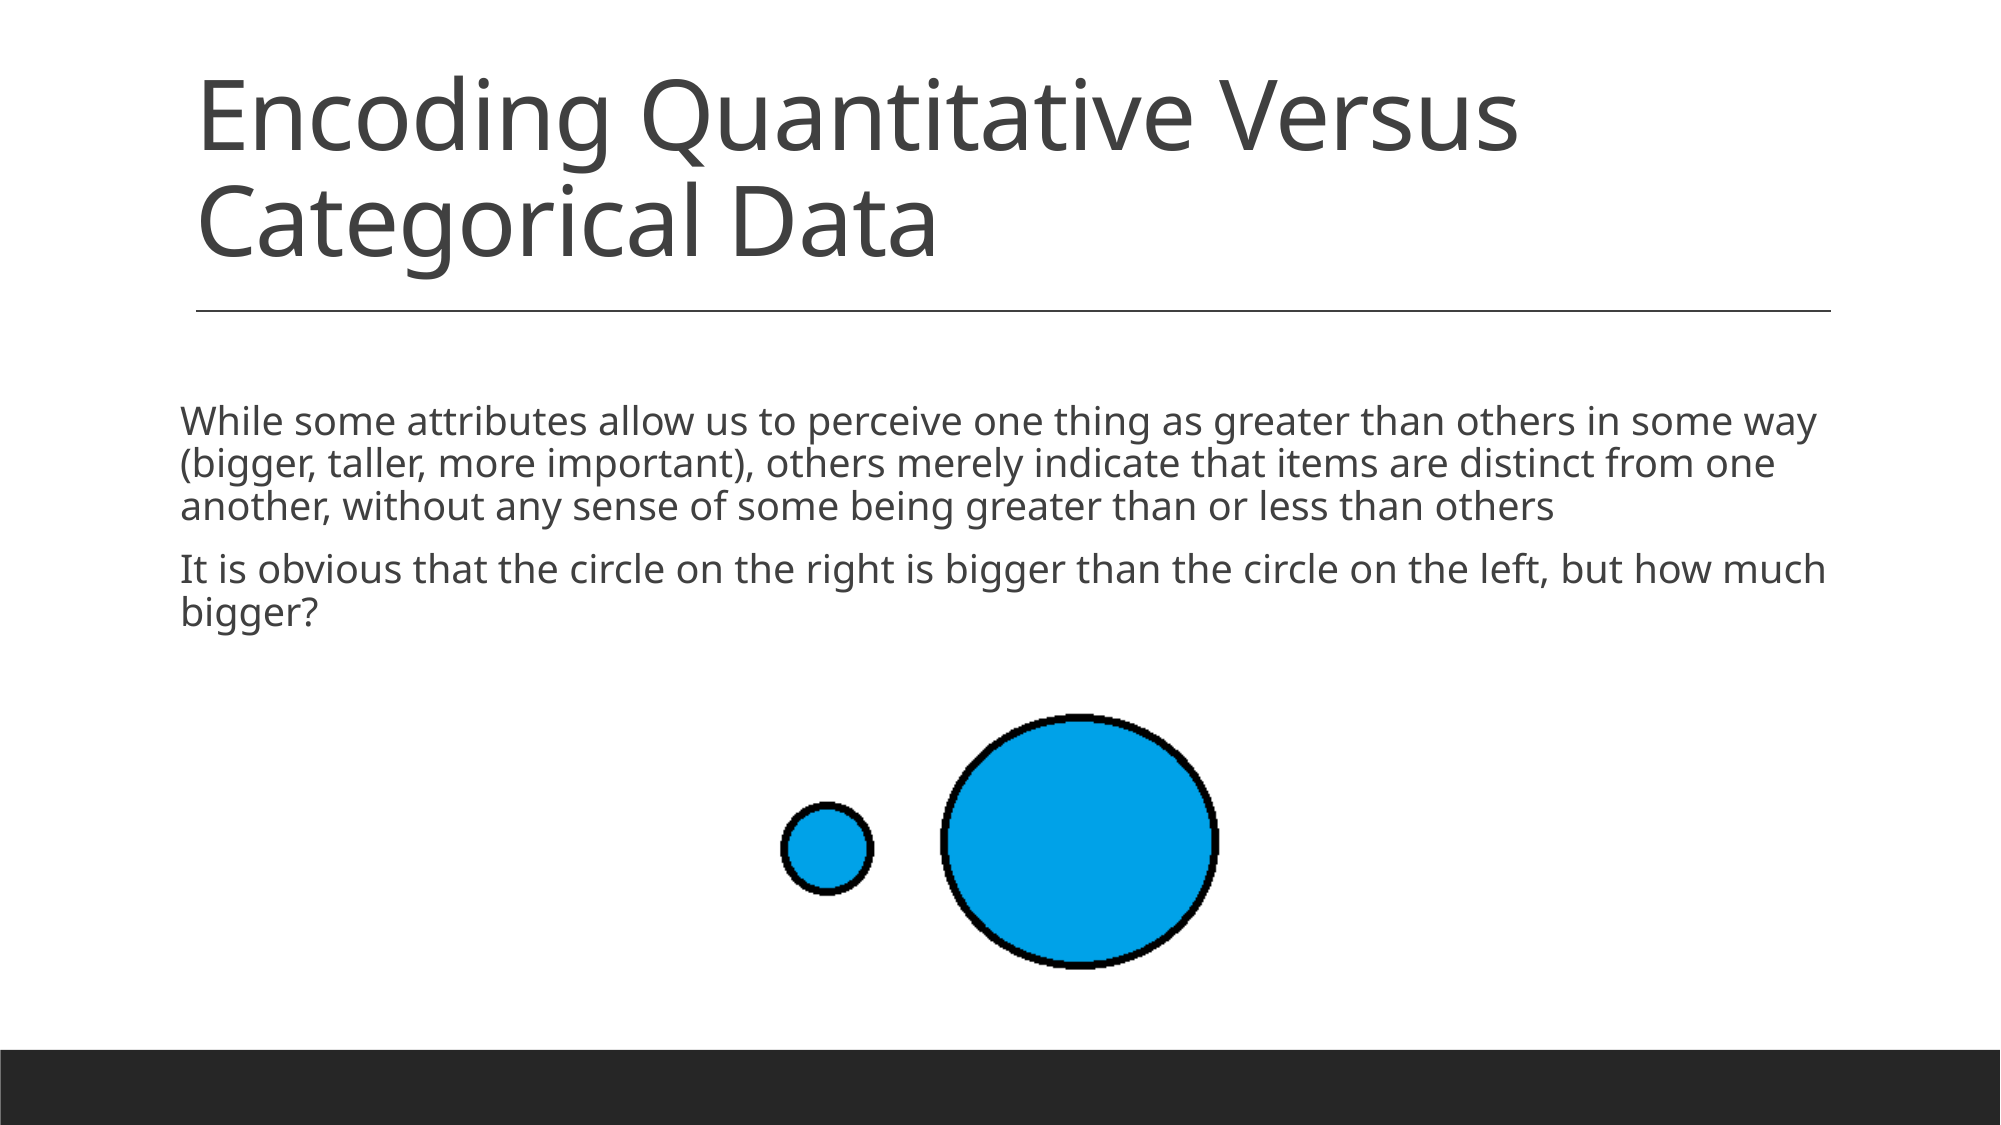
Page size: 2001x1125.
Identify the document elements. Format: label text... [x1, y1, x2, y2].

picture [768, 700, 1232, 995]
title Encoding Quantitative Versus Categorical Data [180, 47, 1830, 285]
list While some attributes allow us to perceive one thing as greater than others in some way (bigger, taller, more important), others merely indicate that items are distinct from one another, without any sense of some being greater than or less than others It is obvious that the circle on the right is bigger than the circle on the left, but how much bigger? [180, 345, 1830, 640]
